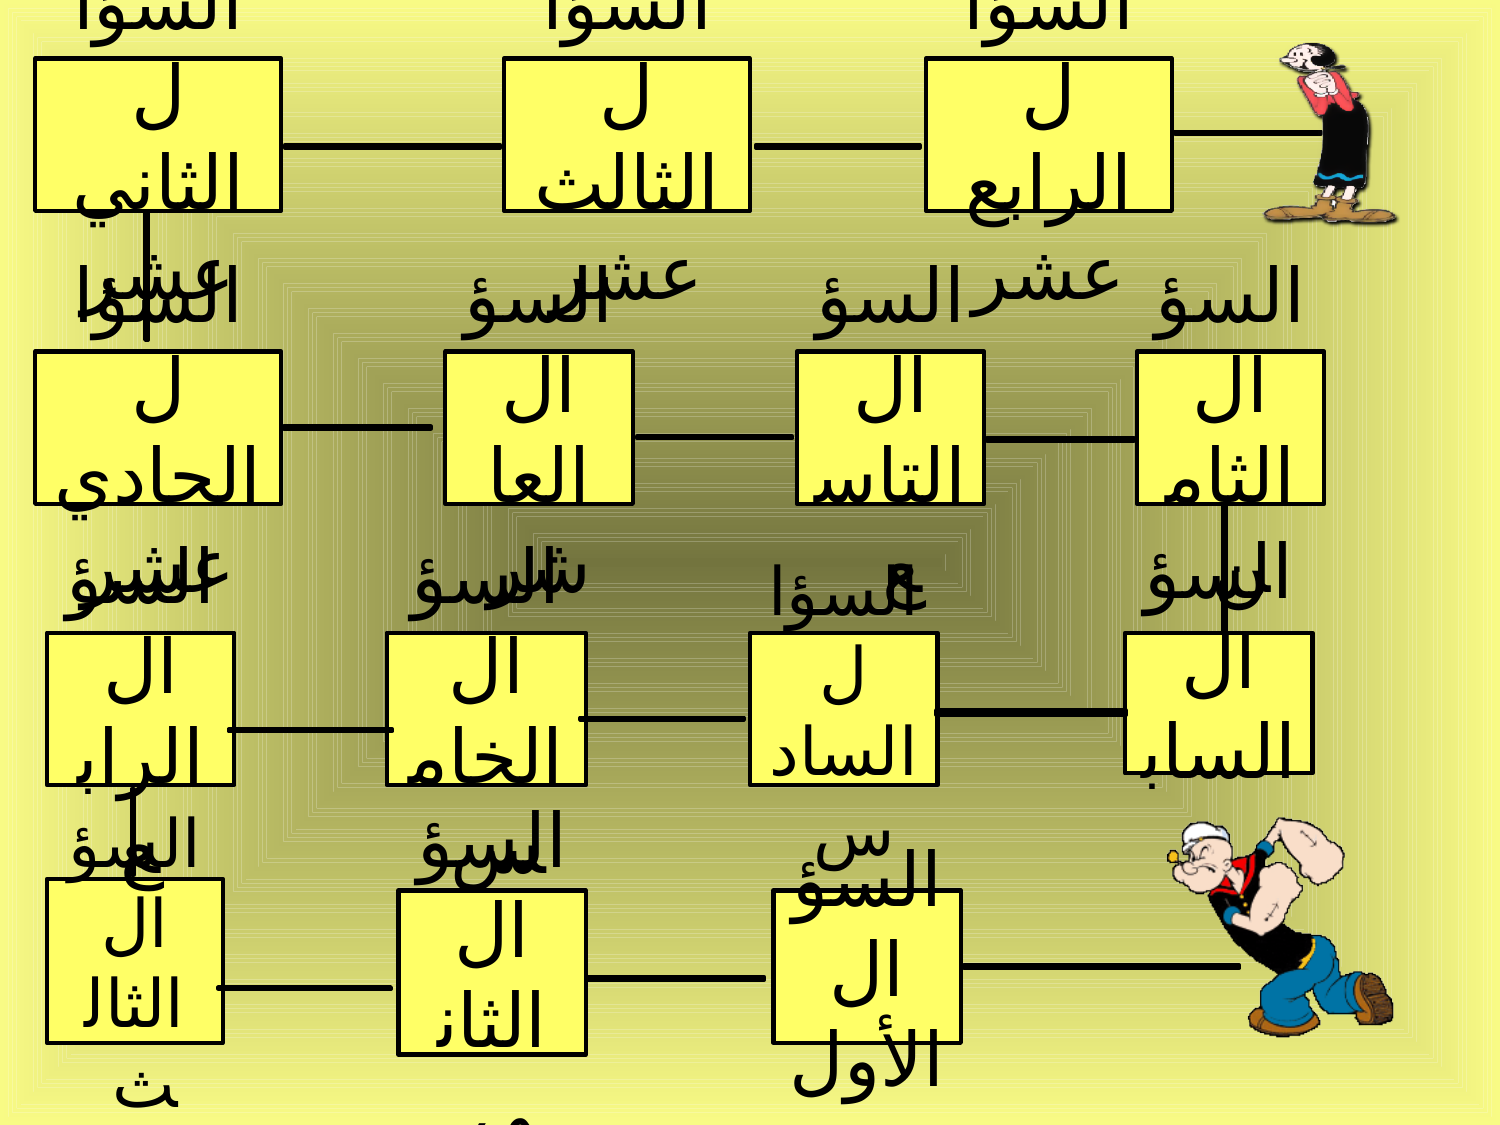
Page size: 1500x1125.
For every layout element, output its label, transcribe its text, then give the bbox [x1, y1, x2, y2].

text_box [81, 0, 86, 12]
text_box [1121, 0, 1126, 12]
text_box [635, 434, 794, 440]
text_box [588, 975, 766, 982]
text_box السؤال التاسع [795, 349, 986, 506]
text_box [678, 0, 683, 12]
text_box [1173, 130, 1225, 136]
text_box السؤال الثالث [45, 877, 225, 1045]
text_box [934, 708, 1128, 717]
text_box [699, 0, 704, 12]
text_box السؤال الحادي عشر [33, 349, 283, 506]
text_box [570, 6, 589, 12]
text_box السؤال الثامن [1135, 349, 1326, 506]
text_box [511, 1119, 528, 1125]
text_box السؤال العاشر [443, 349, 635, 506]
text_box [754, 143, 922, 150]
text_box [283, 143, 502, 150]
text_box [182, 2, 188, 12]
text_box السؤال الرابع [45, 631, 236, 787]
text_box [963, 963, 1143, 970]
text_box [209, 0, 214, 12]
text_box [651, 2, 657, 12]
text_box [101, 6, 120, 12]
text_box السؤال الثاني [396, 888, 588, 1057]
text_box [143, 213, 150, 342]
text_box السؤال الأول [771, 888, 963, 1045]
picture [1148, 784, 1419, 1055]
text_box [578, 716, 746, 722]
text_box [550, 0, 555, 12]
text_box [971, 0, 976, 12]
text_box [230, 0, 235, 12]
text_box السؤال الثاني عشر [33, 56, 283, 213]
text_box السؤال السابع [1123, 631, 1315, 775]
text_box [283, 424, 433, 431]
text_box السؤال السادس [748, 631, 940, 787]
text_box [216, 985, 393, 991]
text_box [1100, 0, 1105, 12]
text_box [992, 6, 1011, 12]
text_box السؤال الرابع عشر [924, 56, 1174, 213]
text_box [1221, 502, 1228, 635]
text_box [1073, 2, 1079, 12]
text_box [130, 787, 136, 877]
picture [1230, 34, 1445, 235]
text_box السؤال الخامس [385, 631, 588, 787]
text_box [227, 727, 394, 733]
text_box السؤال الثالث عشر [502, 56, 752, 213]
text_box [986, 436, 1136, 443]
